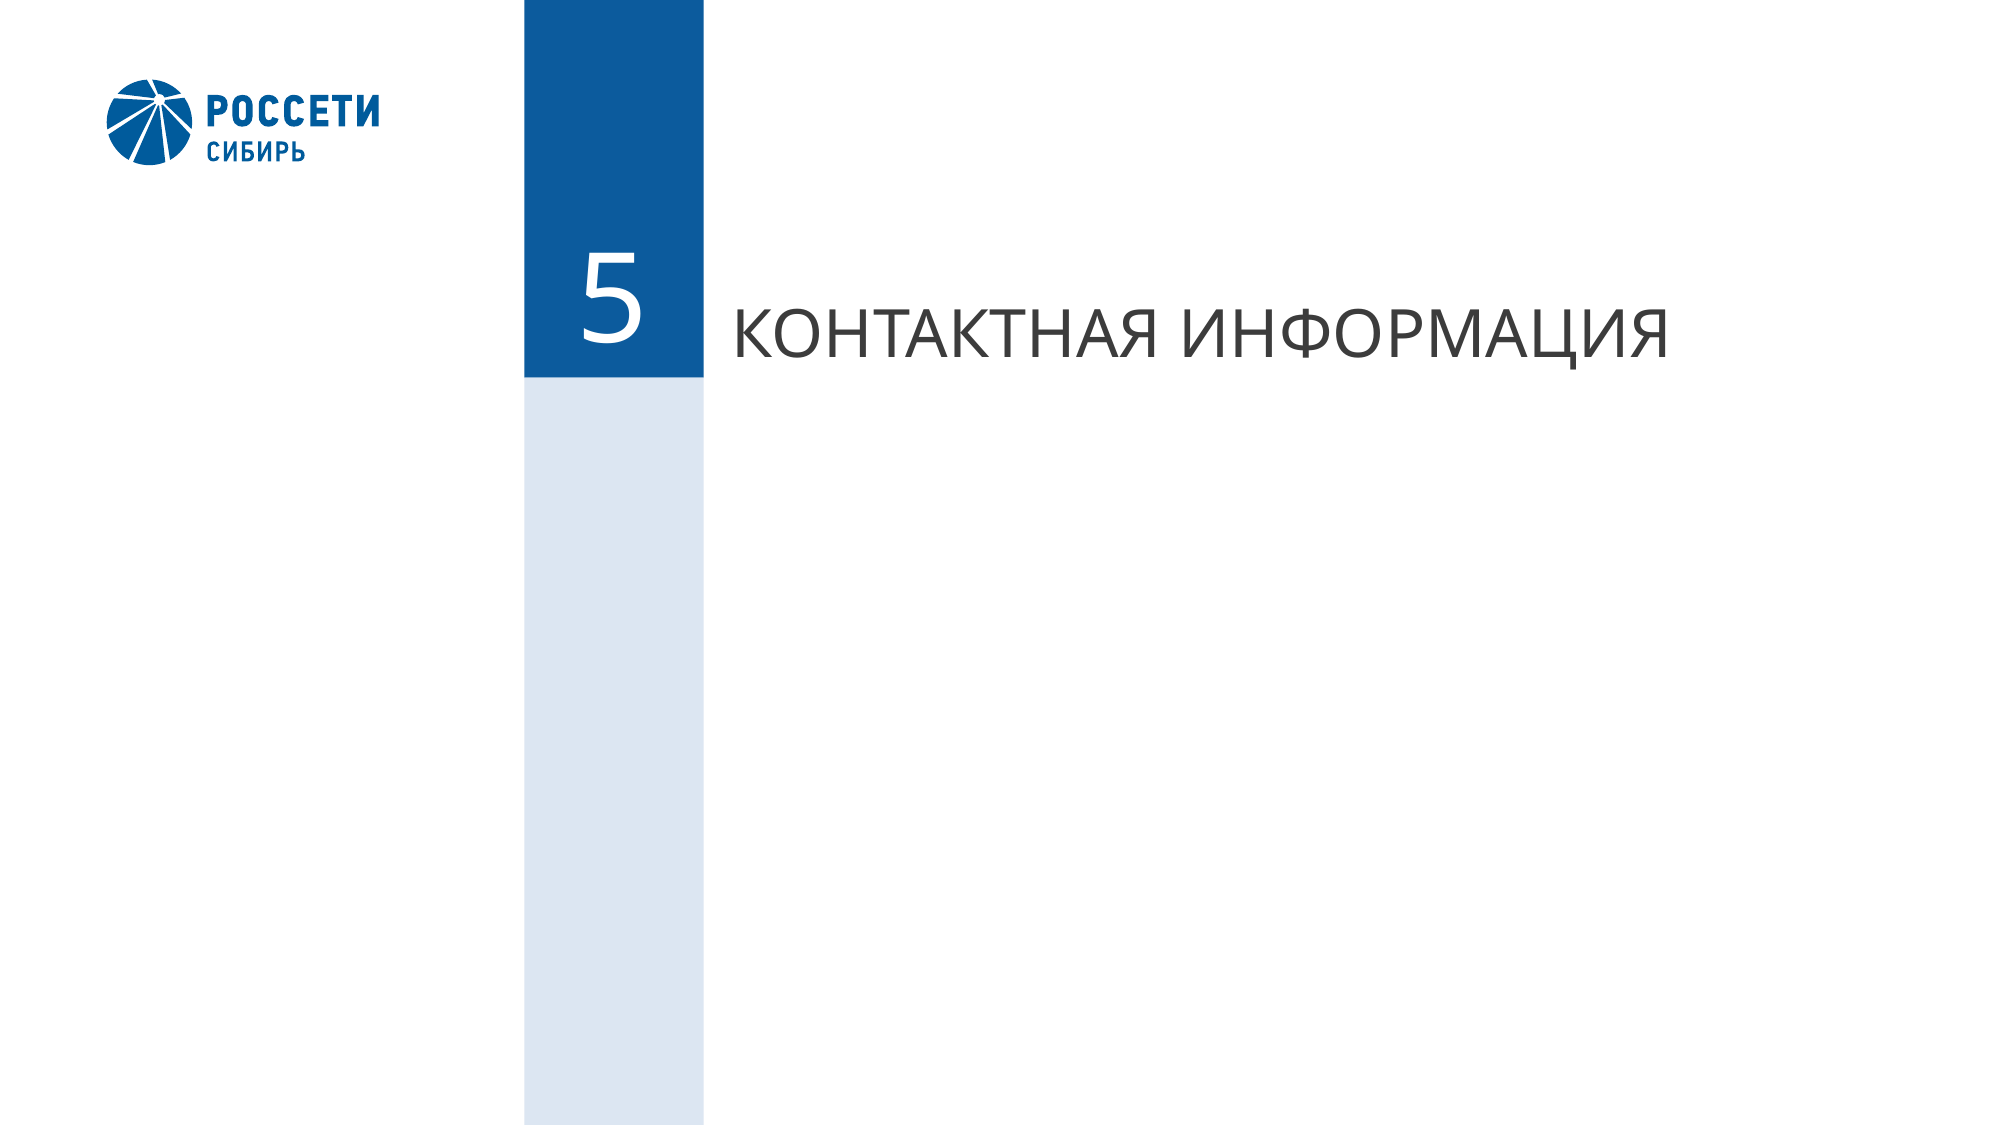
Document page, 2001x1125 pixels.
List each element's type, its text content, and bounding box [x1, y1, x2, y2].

list КОНТАКТНАЯ ИНФОРМАЦИЯ [731, 290, 1779, 504]
list 5 [543, 220, 682, 364]
